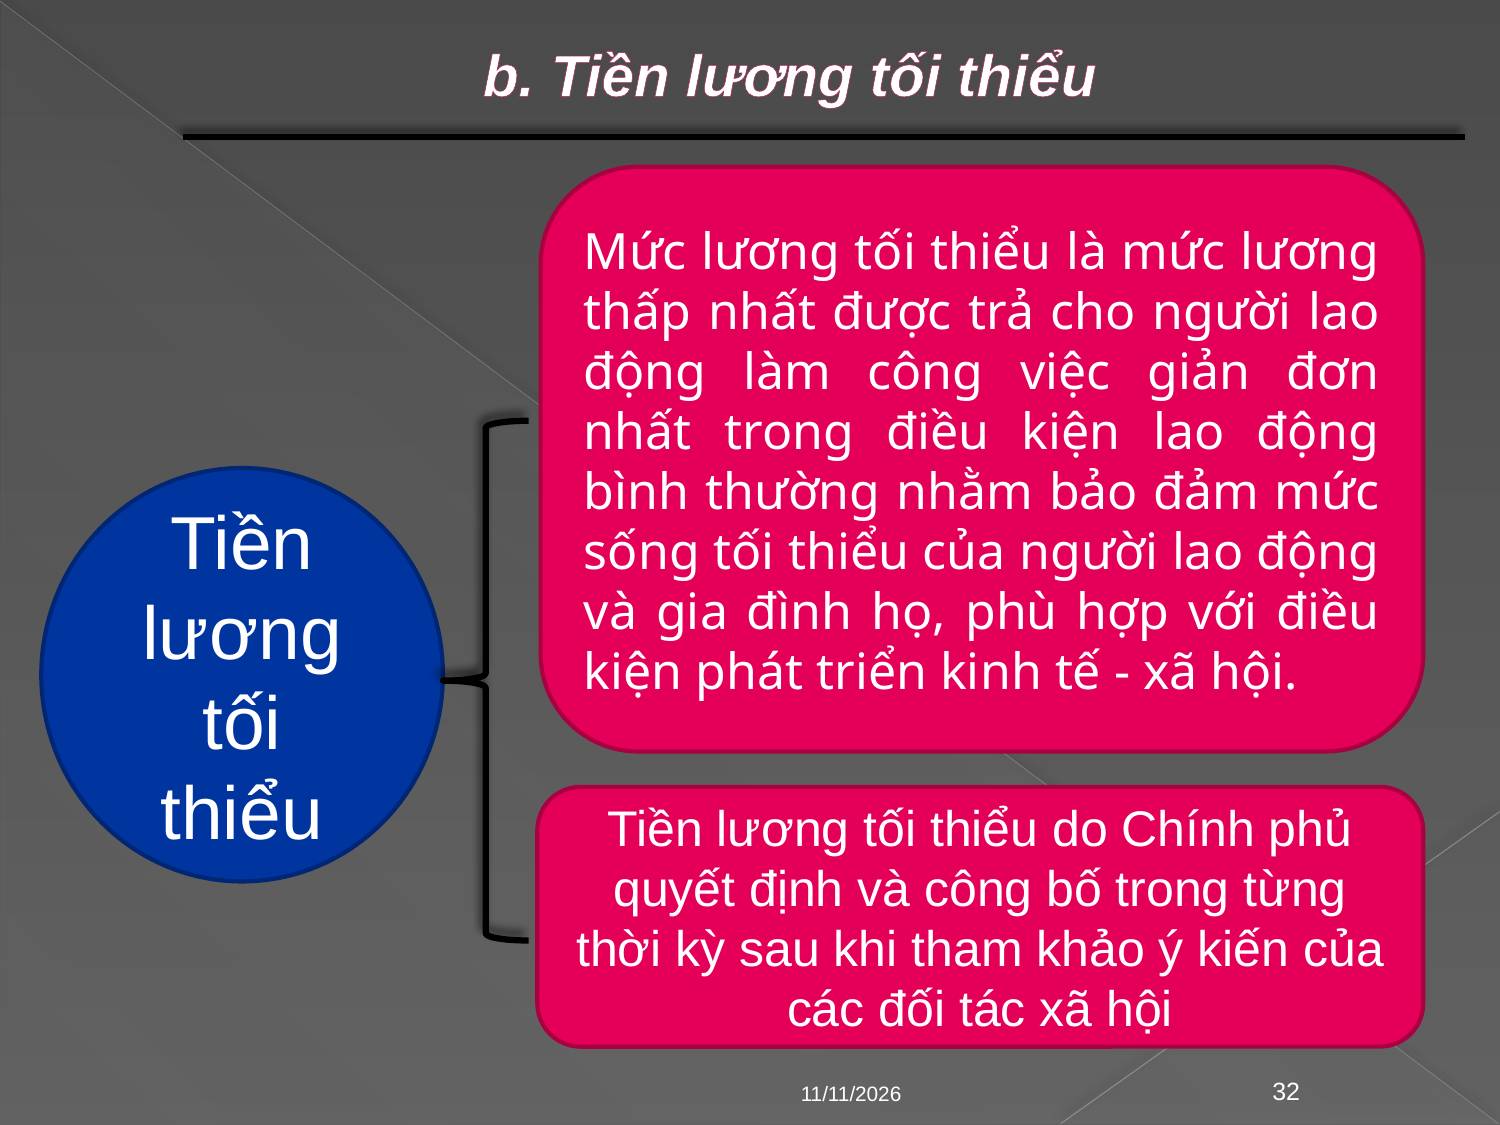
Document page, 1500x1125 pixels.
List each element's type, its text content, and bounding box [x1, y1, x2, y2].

text_box [439, 417, 529, 944]
slide_number 32 [1245, 1063, 1328, 1113]
text_box Tiền lương tối thiểu do Chính phủ quyết định và công bố trong từng thời kỳ sau khi tham khảo ý kiến của các đối tác xã hội [535, 784, 1426, 1049]
title b. Tiền lương tối thiểu [0, 0, 1500, 151]
text_box Tiền lương tối thiểu [39, 465, 445, 884]
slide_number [786, 1063, 1136, 1113]
text_box Mức lương tối thiểu là mức lương thấp nhất được trả cho người lao động làm công việc giản đơn nhất trong điều kiện lao động bình thường nhằm bảo đảm mức sống tối thiểu của người lao động và gia đình họ, phù hợp với điều kiện phát triển kinh tế - xã hội. [538, 164, 1426, 754]
